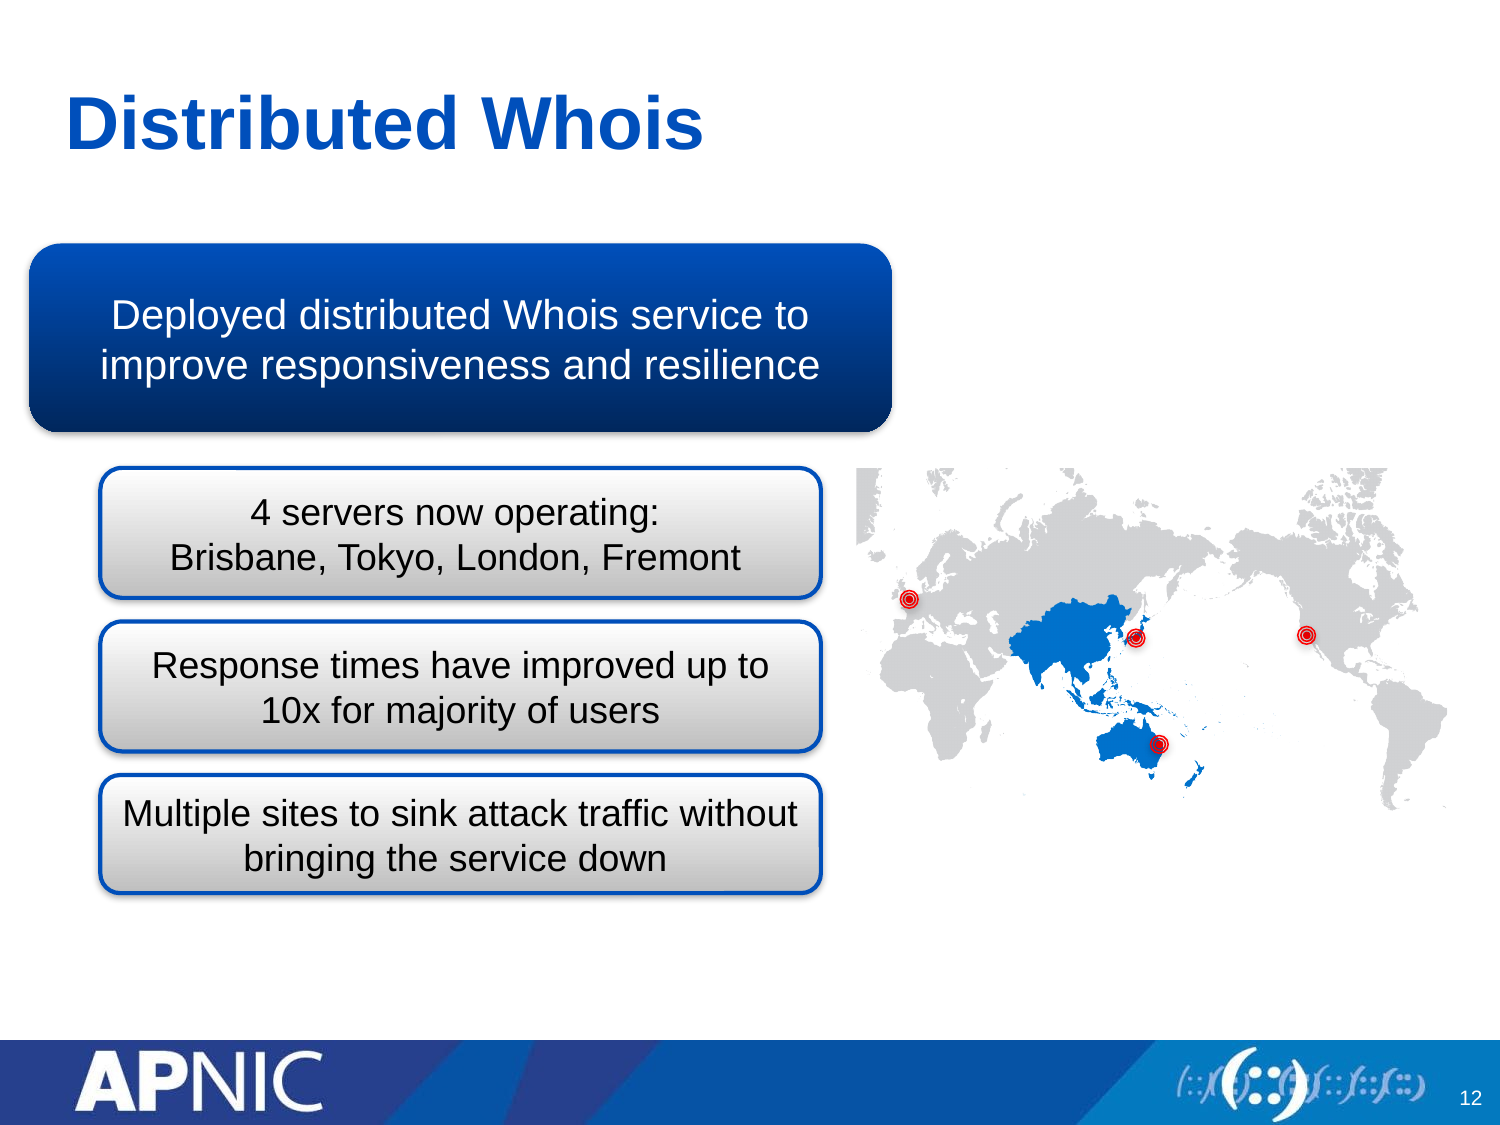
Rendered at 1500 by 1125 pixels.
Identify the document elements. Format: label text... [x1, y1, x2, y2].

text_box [1297, 626, 1316, 645]
picture [0, 1040, 1500, 1125]
text_box Response times have improved up to 10x for majority of users [99, 620, 822, 753]
title Distributed Whois [64, 30, 1436, 209]
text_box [900, 590, 919, 609]
picture [855, 467, 1448, 811]
slide_number 12 [1435, 1074, 1483, 1110]
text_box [1126, 628, 1146, 648]
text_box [1150, 735, 1169, 754]
text_box 4 servers now operating: Brisbane, Tokyo, London, Fremont [99, 467, 822, 599]
text_box Deployed distributed Whois service to improve responsiveness and resilience [28, 242, 893, 434]
text_box Multiple sites to sink attack traffic without bringing the service down [99, 774, 822, 894]
